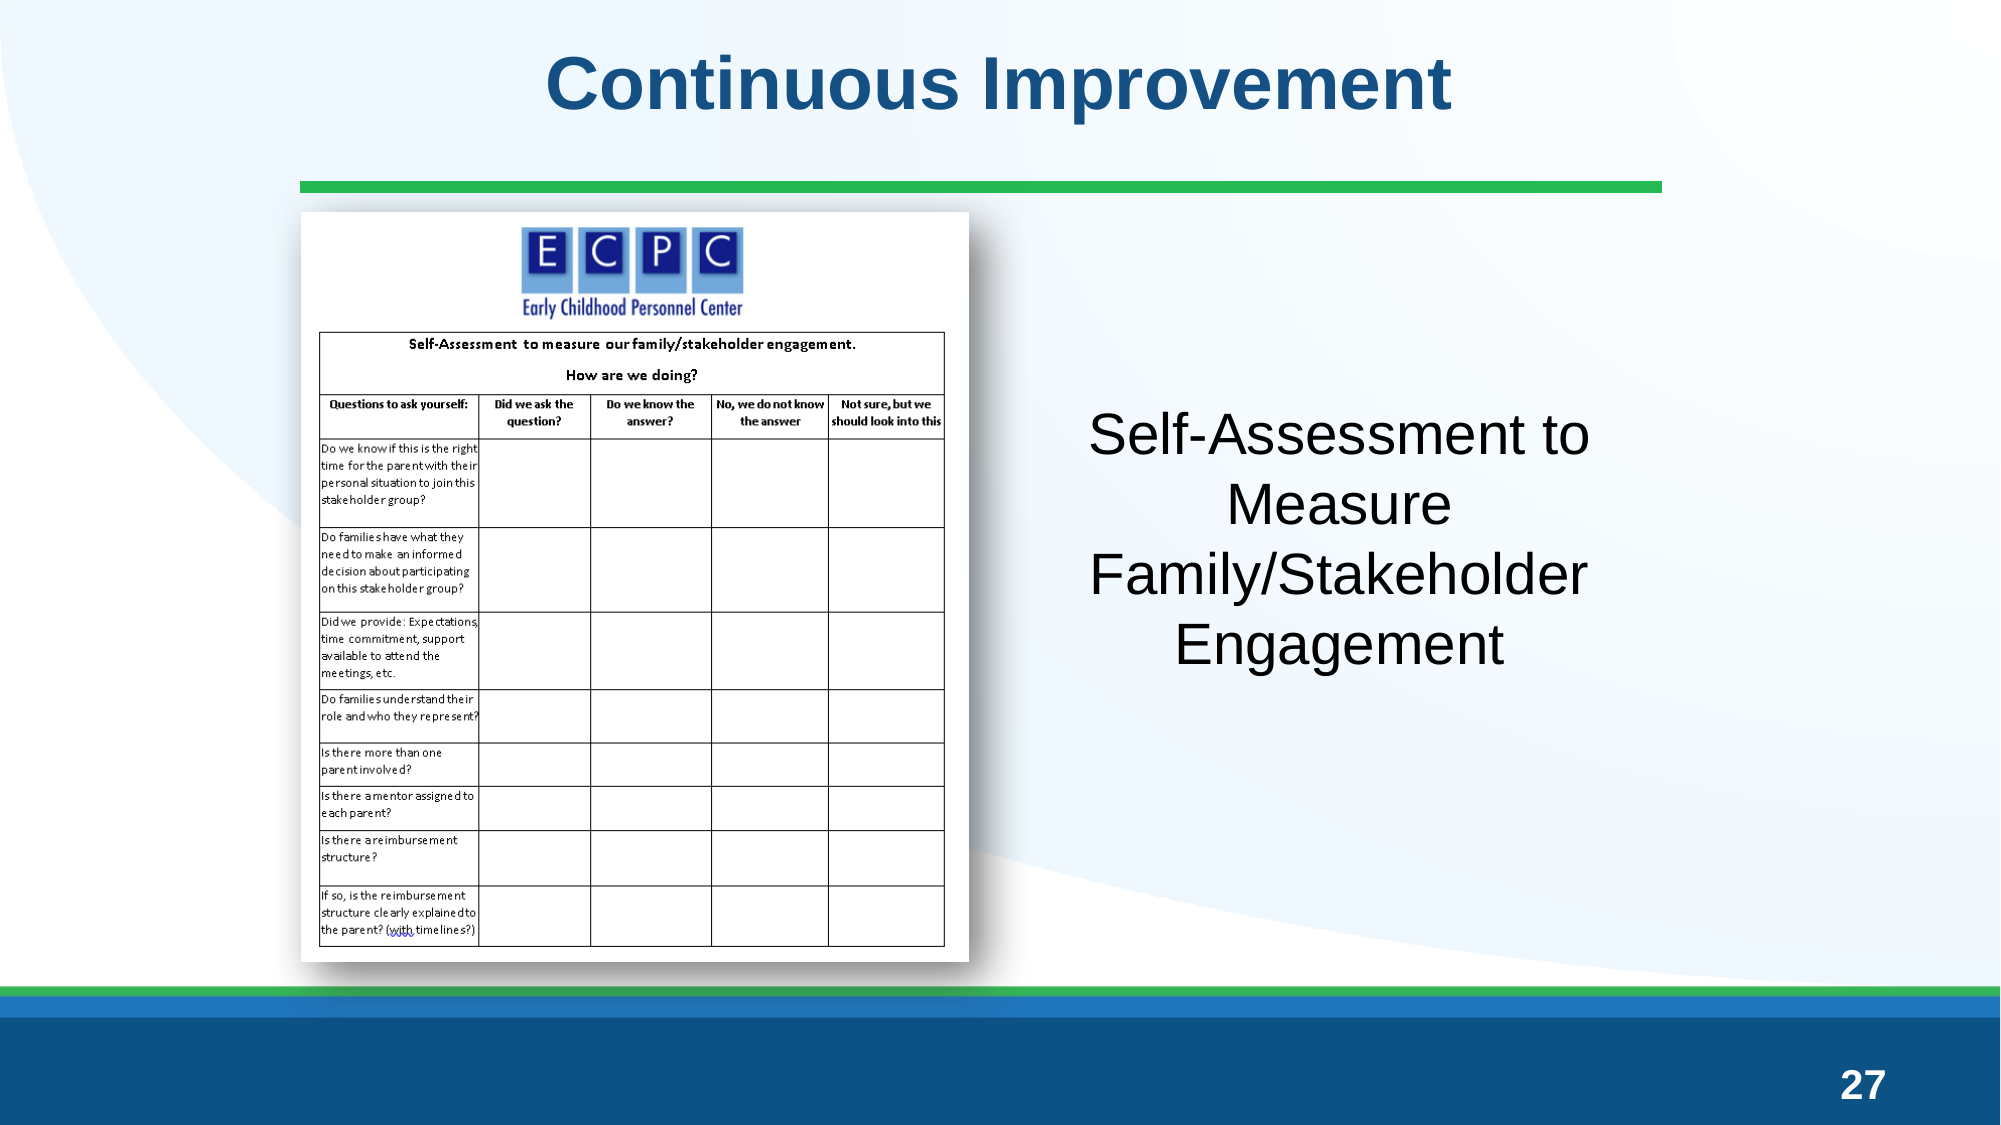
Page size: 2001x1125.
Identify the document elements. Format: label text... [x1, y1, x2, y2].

text_box Self-Assessment to Measure Family/Stakeholder Engagement [1063, 388, 1616, 684]
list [301, 212, 969, 963]
slide_number 27 [1699, 1041, 1902, 1125]
picture [0, 0, 2001, 1125]
title Continuous Improvement [96, 37, 1902, 188]
